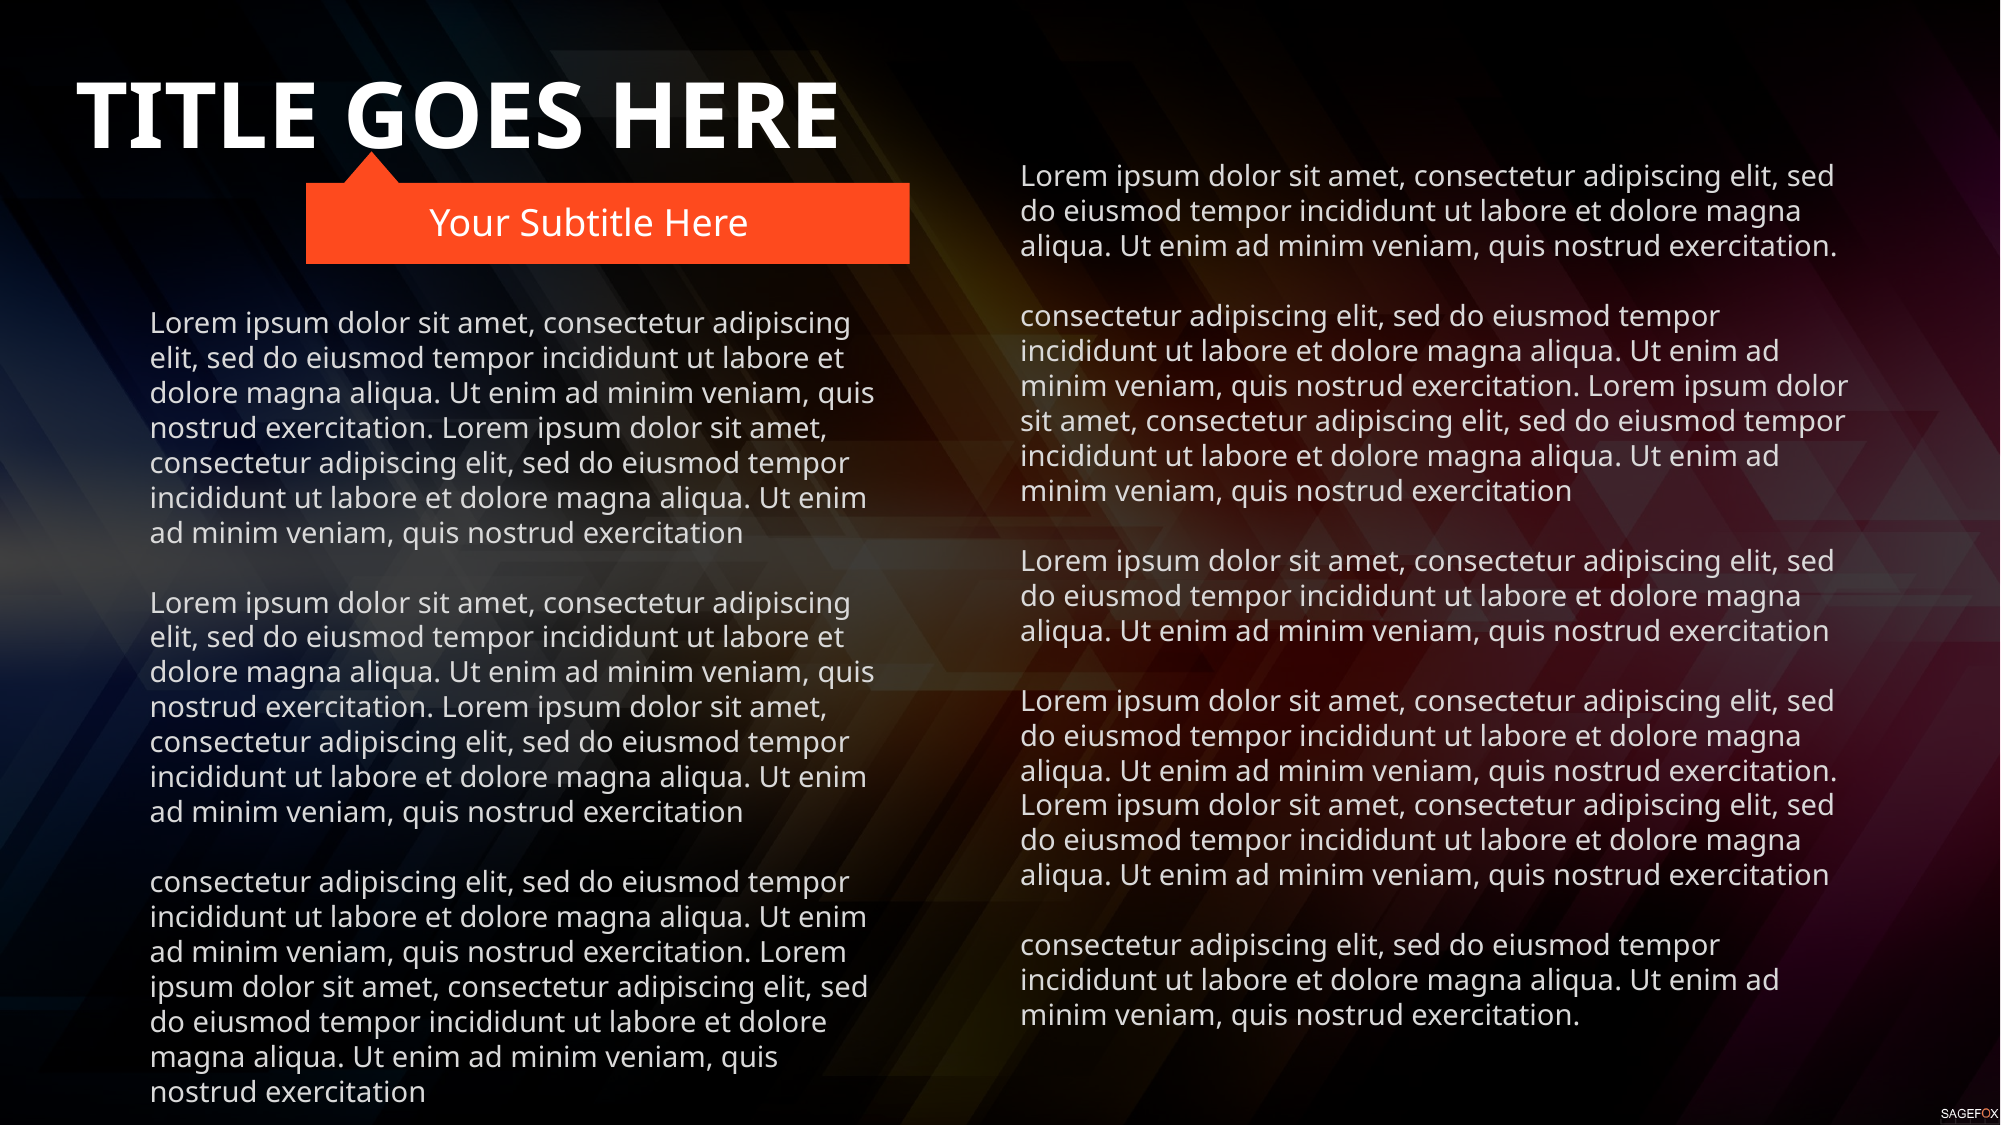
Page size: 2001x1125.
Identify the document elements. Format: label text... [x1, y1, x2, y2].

picture [0, 0, 2001, 1125]
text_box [306, 151, 910, 264]
text_box Lorem ipsum dolor sit amet, consectetur adipiscing elit, sed do eiusmod tempor incididunt ut labore et dolore magna aliqua. Ut enim ad minim veniam, quis nostrud exercitation. consectetur adipiscing elit, sed do eiusmod tempor incididunt ut labore et dolore magna aliqua. Ut enim ad minim veniam, quis nostrud exercitation. Lorem ipsum dolor sit amet, consectetur adipiscing elit, sed do eiusmod tempor incididunt ut labore et dolore magna aliqua. Ut enim ad minim veniam, quis nostrud exercitation Lorem ipsum dolor sit amet, consectetur adipiscing elit, sed do eiusmod tempor incididunt ut labore et dolore magna aliqua. Ut enim ad minim veniam, quis nostrud exercitation Lorem ipsum dolor sit amet, consectetur adipiscing elit, sed do eiusmod tempor incididunt ut labore et dolore magna aliqua. Ut enim ad minim veniam, quis nostrud exercitation. Lorem ipsum dolor sit amet, consectetur adipiscing elit, sed do eiusmod tempor incididunt ut labore et dolore magna aliqua. Ut enim ad minim veniam, quis nostrud exercitation consectetur adipiscing elit, sed do eiusmod tempor incididunt ut labore et dolore magna aliqua. Ut enim ad minim veniam, quis nostrud exercitation. [1005, 150, 1876, 1039]
text_box Lorem ipsum dolor sit amet, consectetur adipiscing elit, sed do eiusmod tempor incididunt ut labore et dolore magna aliqua. Ut enim ad minim veniam, quis nostrud exercitation. Lorem ipsum dolor sit amet, consectetur adipiscing elit, sed do eiusmod tempor incididunt ut labore et dolore magna aliqua. Ut enim ad minim veniam, quis nostrud exercitation Lorem ipsum dolor sit amet, consectetur adipiscing elit, sed do eiusmod tempor incididunt ut labore et dolore magna aliqua. Ut enim ad minim veniam, quis nostrud exercitation. Lorem ipsum dolor sit amet, consectetur adipiscing elit, sed do eiusmod tempor incididunt ut labore et dolore magna aliqua. Ut enim ad minim veniam, quis nostrud exercitation consectetur adipiscing elit, sed do eiusmod tempor incididunt ut labore et dolore magna aliqua. Ut enim ad minim veniam, quis nostrud exercitation. Lorem ipsum dolor sit amet, consectetur adipiscing elit, sed do eiusmod tempor incididunt ut labore et dolore magna aliqua. Ut enim ad minim veniam, quis nostrud exercitation [134, 296, 897, 1125]
text_box TITLE GOES HERE [60, 49, 965, 175]
